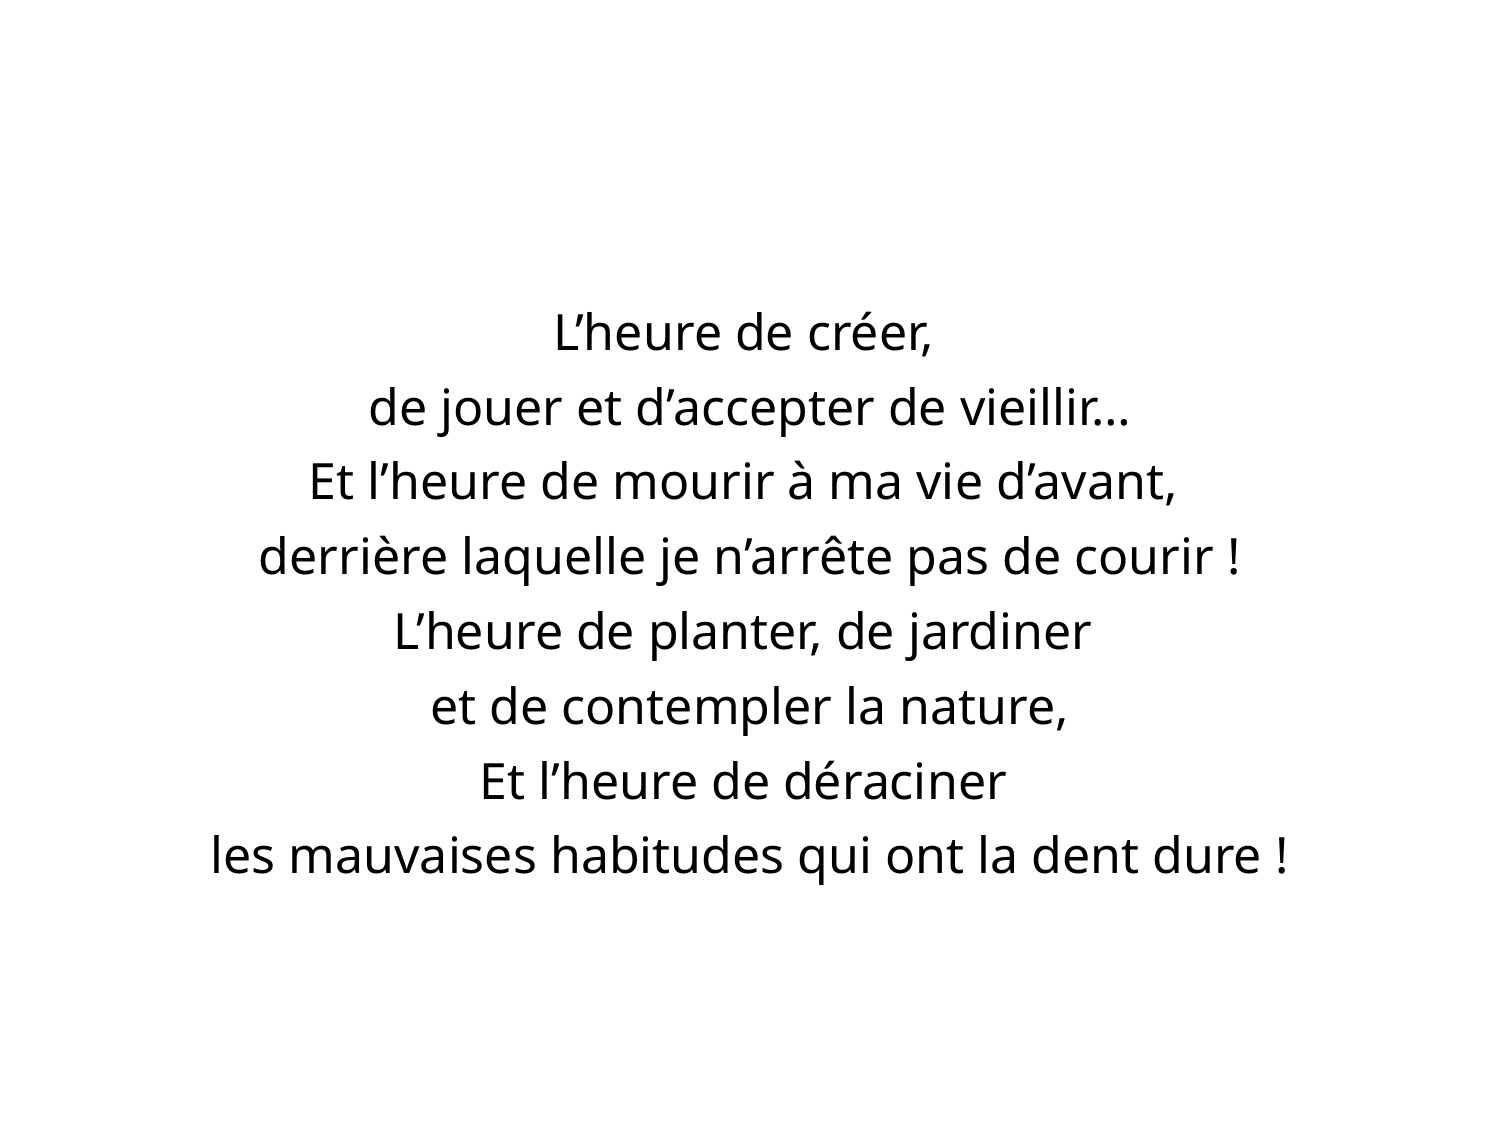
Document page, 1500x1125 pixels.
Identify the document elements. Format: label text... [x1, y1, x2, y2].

list L’heure de créer, de jouer et d’accepter de vieillir… Et l’heure de mourir à ma vie d’avant, derrière laquelle je n’arrête pas de courir ! L’heure de planter, de jardiner et de contempler la nature, Et l’heure de déraciner les mauvaises habitudes qui ont la dent dure ! [103, 299, 1397, 1014]
